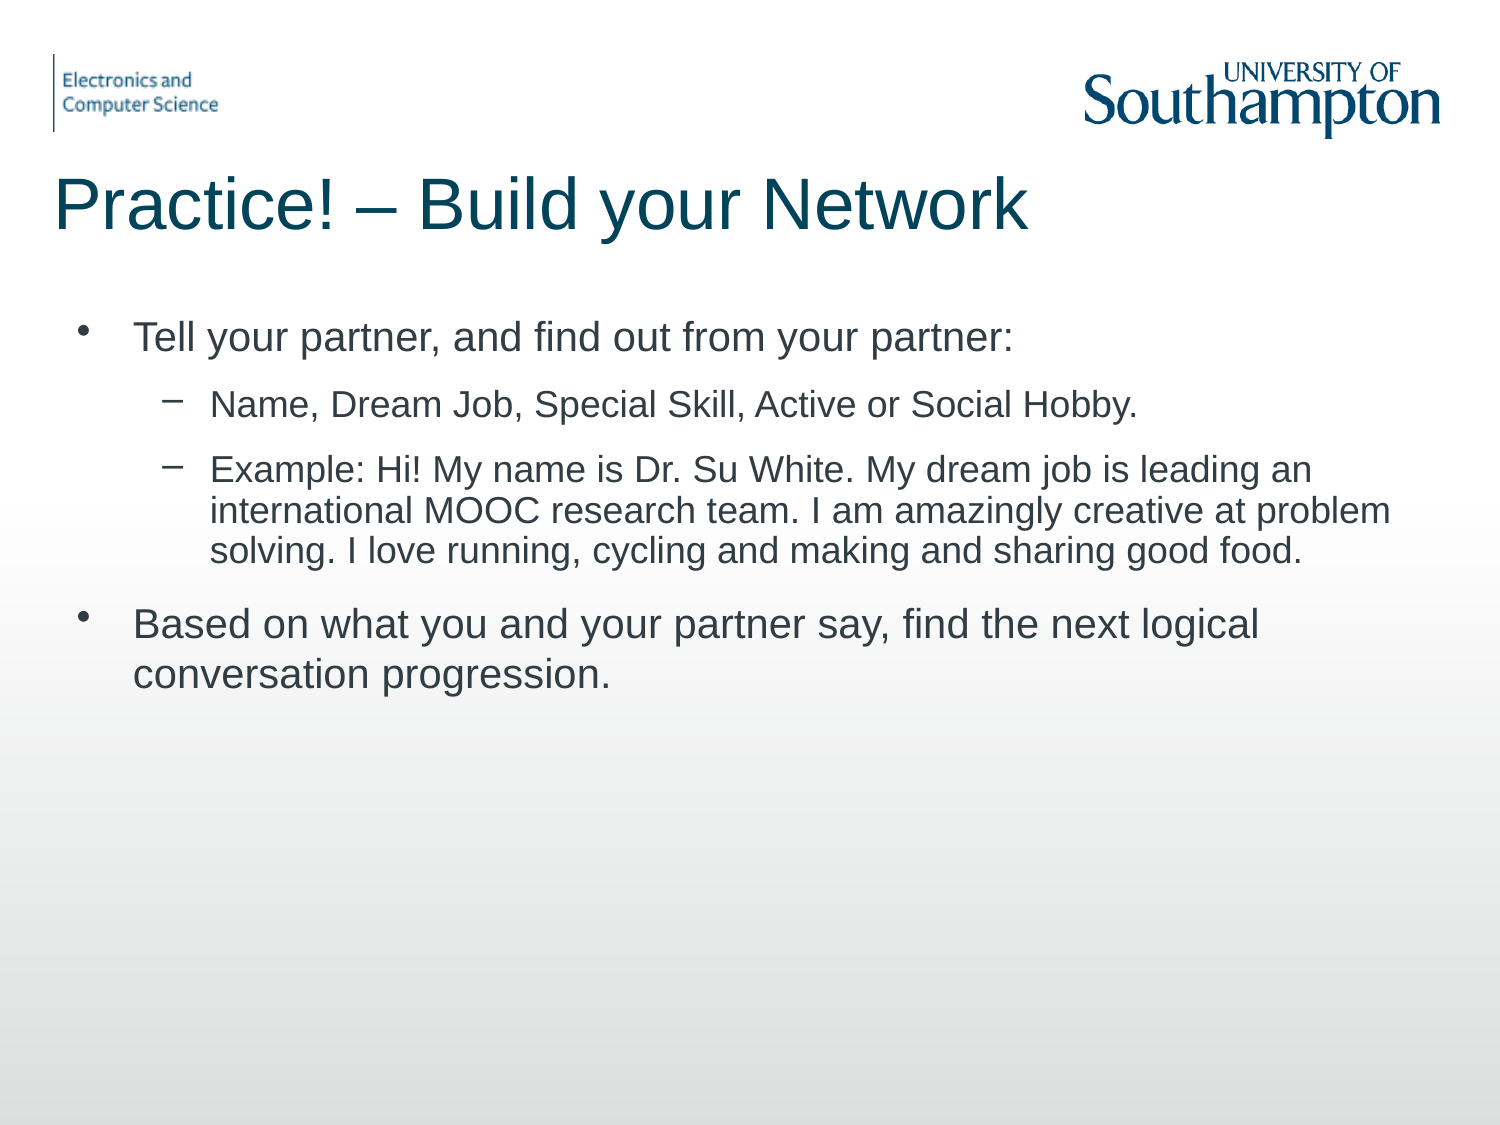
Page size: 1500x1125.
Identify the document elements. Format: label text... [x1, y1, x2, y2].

list Tell your partner, and find out from your partner: Name, Dream Job, Special Skill, Active or Social Hobby. Example: Hi! My name is Dr. Su White. My dream job is leading an international MOOC research team. I am amazingly creative at problem solving. I love running, cycling and making and sharing good food. Based on what you and your partner say, find the next logical conversation progression. [76, 302, 1412, 1024]
title Practice! – Build your Network [53, 148, 1447, 256]
picture [1085, 62, 1440, 139]
